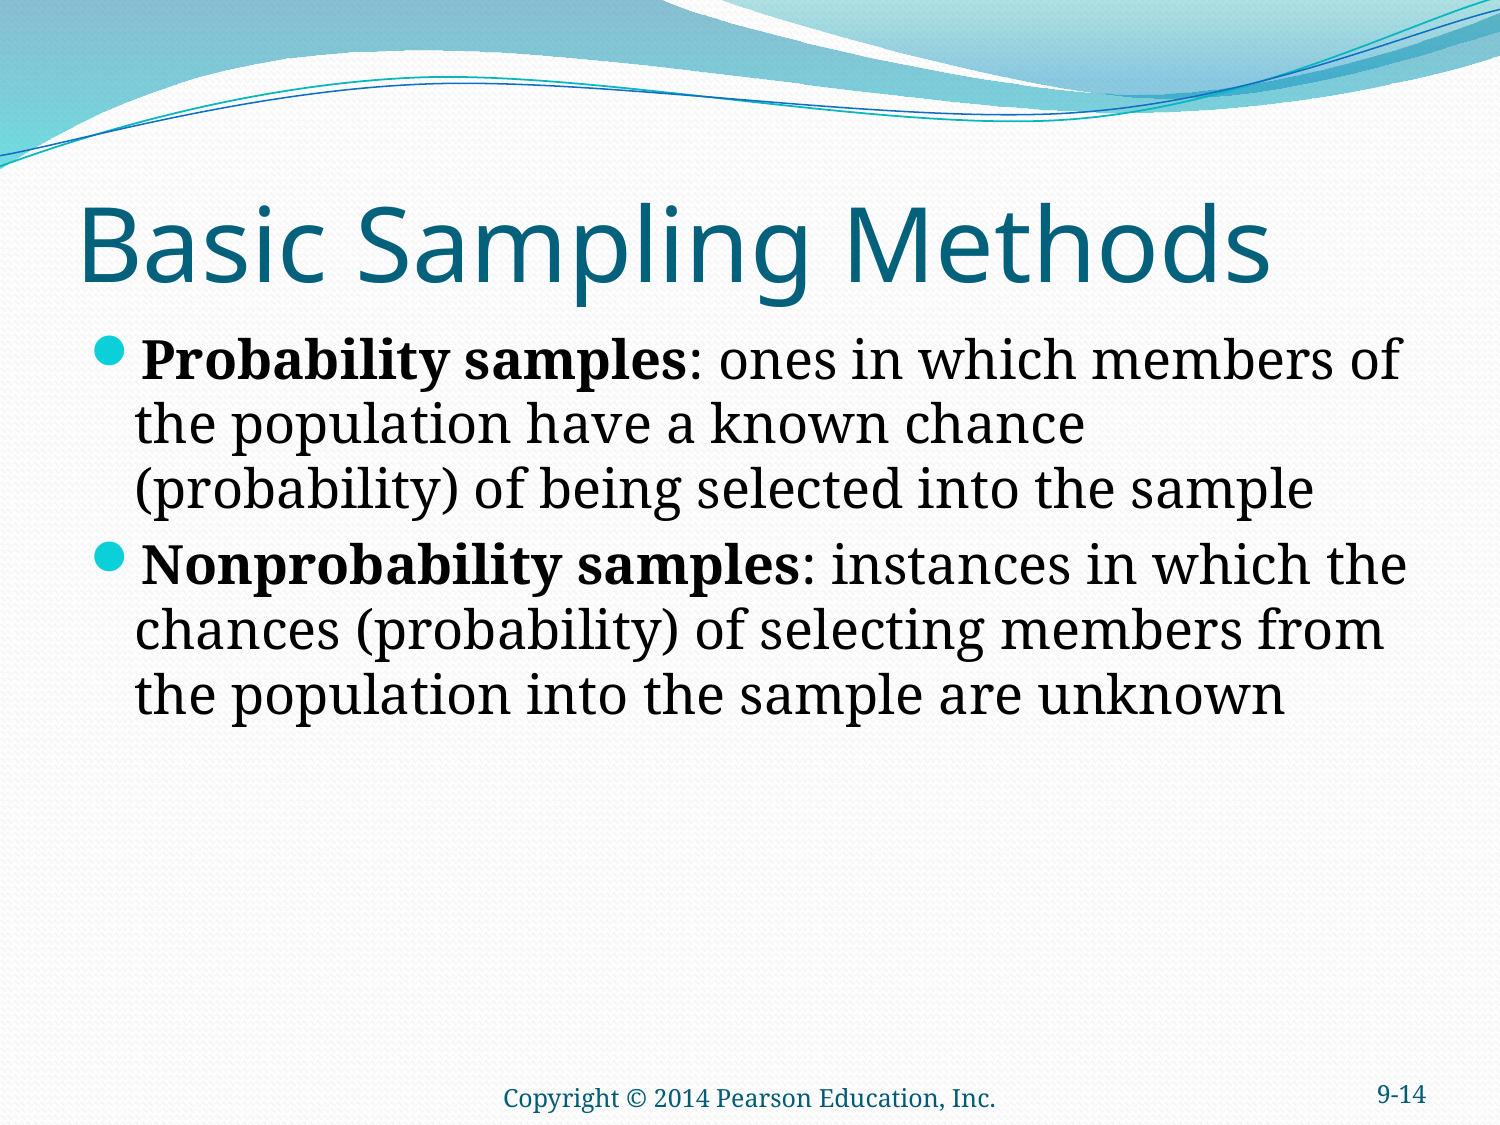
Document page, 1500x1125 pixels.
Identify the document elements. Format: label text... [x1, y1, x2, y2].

title Basic Sampling Methods [74, 115, 1426, 304]
list Probability samples: ones in which members of the population have a known chance (probability) of being selected into the sample Nonprobability samples: instances in which the chances (probability) of selecting members from the population into the sample are unknown [74, 317, 1426, 1038]
